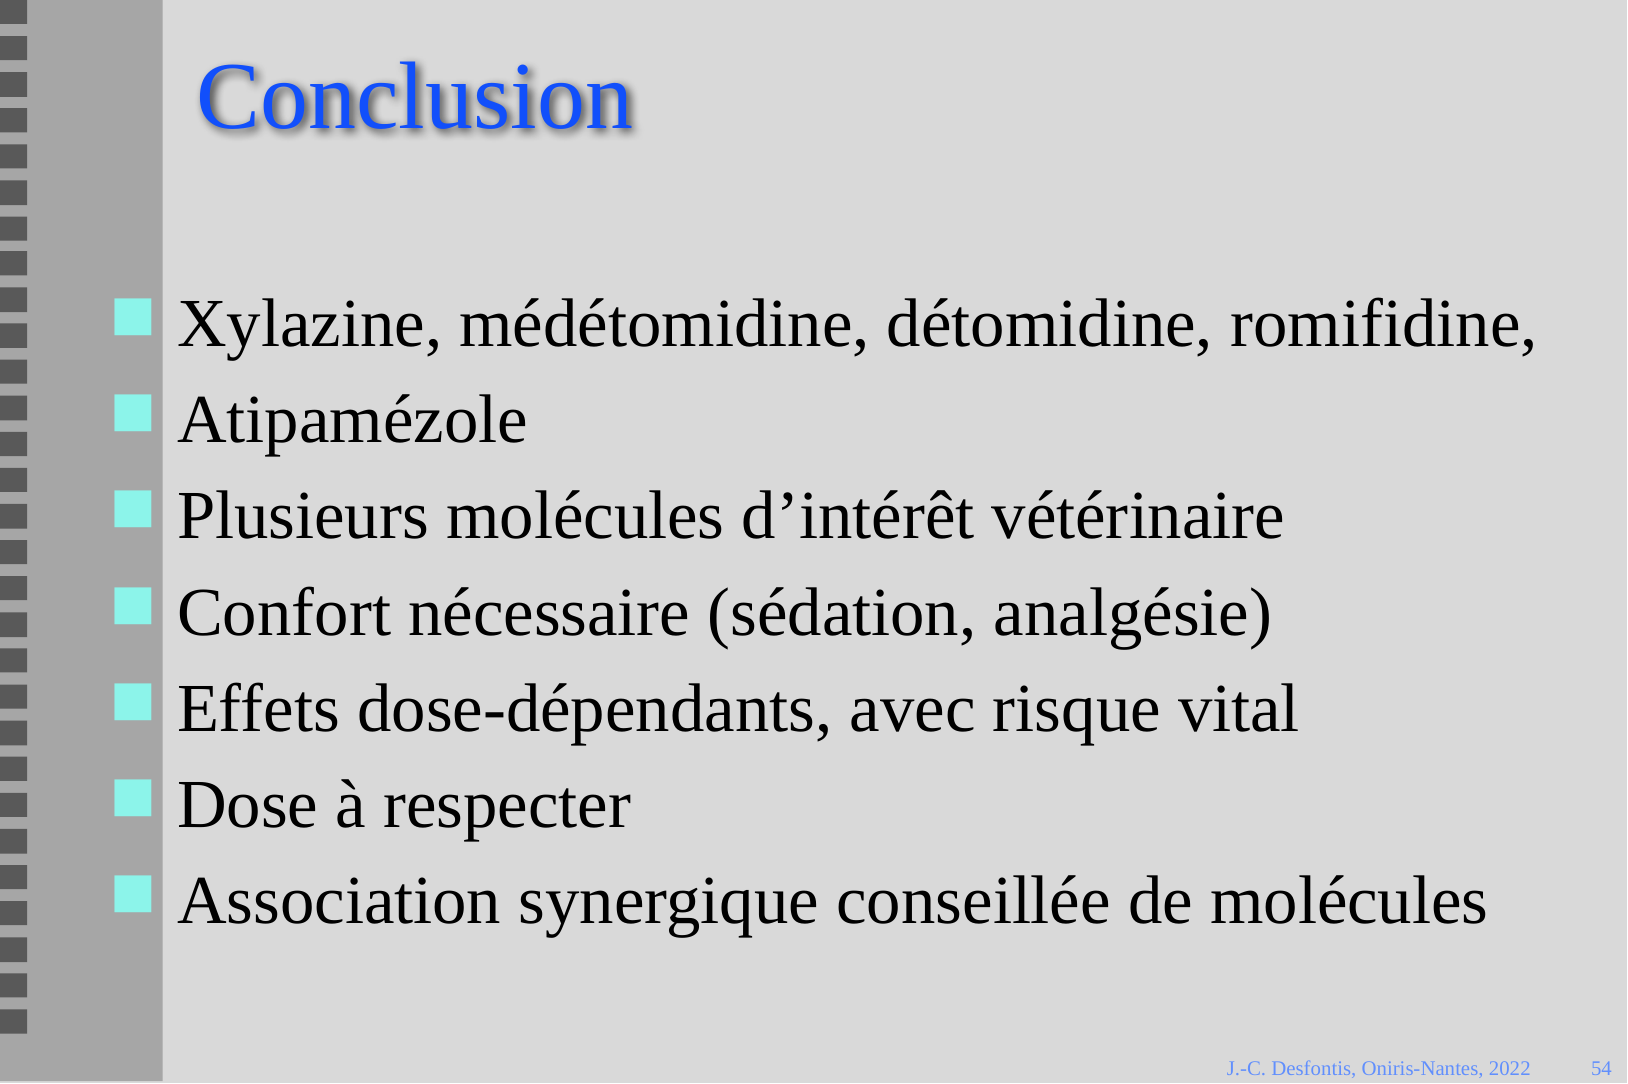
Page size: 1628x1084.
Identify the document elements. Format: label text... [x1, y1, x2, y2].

slide_number 54 [1545, 1046, 1628, 1084]
footer J.-C. Desfontis, Oniris-Nantes, 2022 [1029, 1046, 1545, 1084]
list Xylazine, médétomidine, détomidine, romifidine, Atipamézole Plusieurs molécules d’intérêt vétérinaire Confort nécessaire (sédation, analgésie) Effets dose-dépendants, avec risque vital Dose à respecter Association synergique conseillée de molécules [102, 270, 1628, 979]
title Conclusion [180, 0, 1587, 181]
